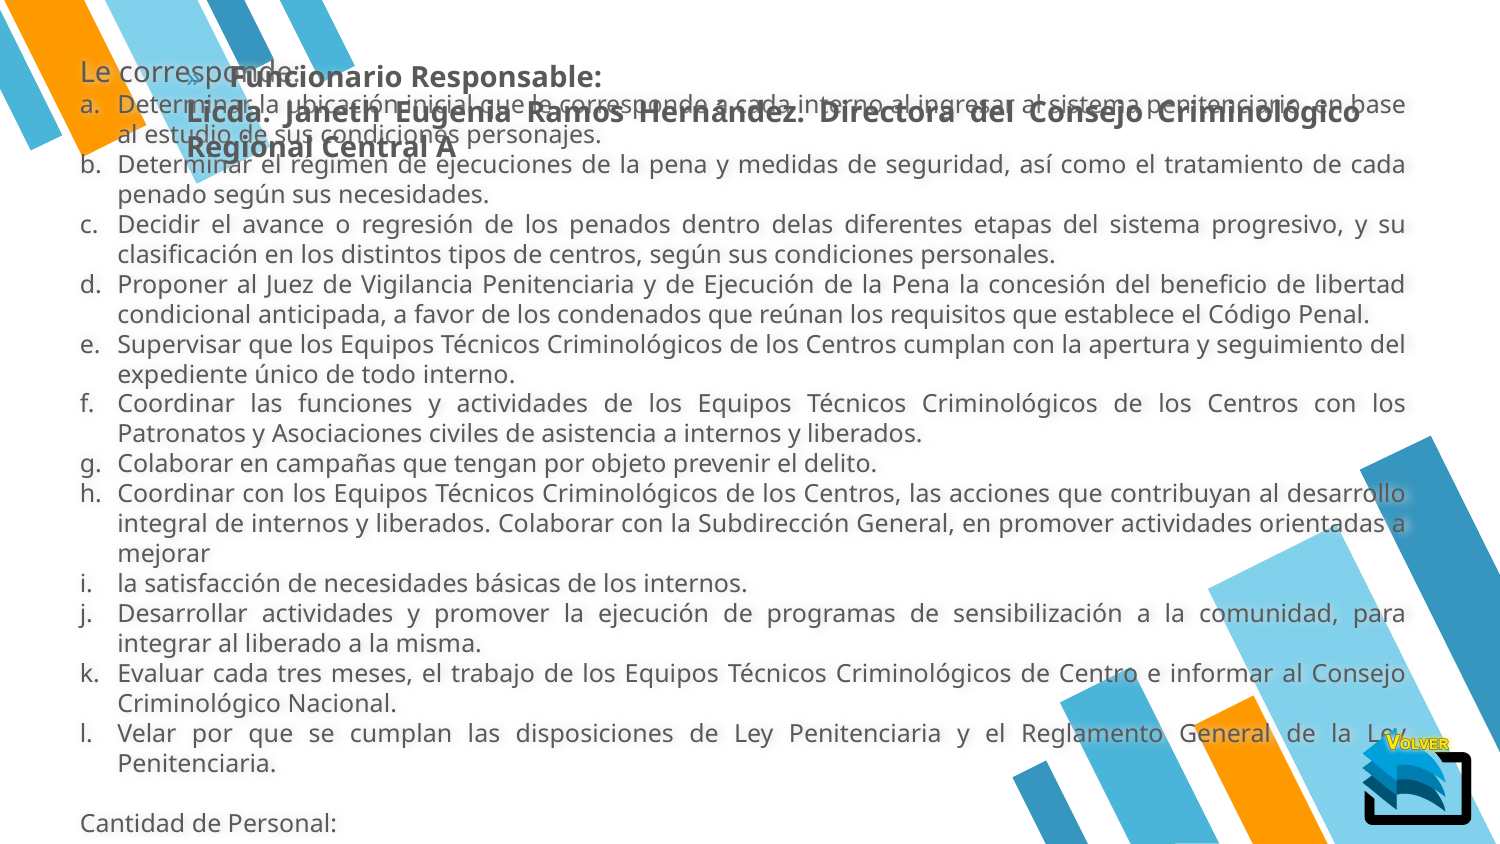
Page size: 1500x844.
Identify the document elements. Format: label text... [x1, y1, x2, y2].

picture [1361, 726, 1472, 827]
text_box Funcionario Responsable: Licda. Janeth Eugenia Ramos Hernández. Directora del Consejo Criminológico Regional Central A [171, 43, 1376, 139]
text_box Funcionario Responsable: René Antonio Reyes Garay. Director Centro Preventivo y de Cumplimiento de penas Izalco Fase III [167, 52, 1382, 145]
text_box Consejo Criminológico Regional Central A. Le corresponde: Determinar la ubicación inicial que le corresponde a cada interno al ingresar al sistema penitenciario, en base al estudio de sus condiciones personajes. Determinar el régimen de ejecuciones de la pena y medidas de seguridad, así como el tratamiento de cada penado según sus necesidades. Decidir el avance o regresión de los penados dentro delas diferentes etapas del sistema progresivo, y su clasificación en los distintos tipos de centros, según sus condiciones personales. Proponer al Juez de Vigilancia Penitenciaria y de Ejecución de la Pena la concesión del beneficio de libertad condicional anticipada, a favor de los condenados que reúnan los requisitos que establece el Código Penal. Supervisar que los Equipos Técnicos Criminológicos de los Centros cumplan con la apertura y seguimiento del expediente único de todo interno. Coordinar las funciones y actividades de los Equipos Técnicos Criminológicos de los Centros con los Patronatos y Asociaciones civiles de asistencia a internos y liberados. Colaborar en campañas que tengan por objeto prevenir el delito. Coordinar con los Equipos Técnicos Criminológicos de los Centros, las acciones que contribuyan al desarrollo integral de internos y liberados. Colaborar con la Subdirección General, en promover actividades orientadas a mejorar la satisfacción de necesidades básicas de los internos. Desarrollar actividades y promover la ejecución de programas de sensibilización a la comunidad, para integrar al liberado a la misma. Evaluar cada tres meses, el trabajo de los Equipos Técnicos Criminológicos de Centro e informar al Consejo Criminológico Nacional. Velar por que se cumplan las disposiciones de Ley Penitenciaria y el Reglamento General de la Ley Penitenciaria. Cantidad de Personal: Personal Femenino: 5 Personal Masculino: 1 [64, 52, 1424, 824]
